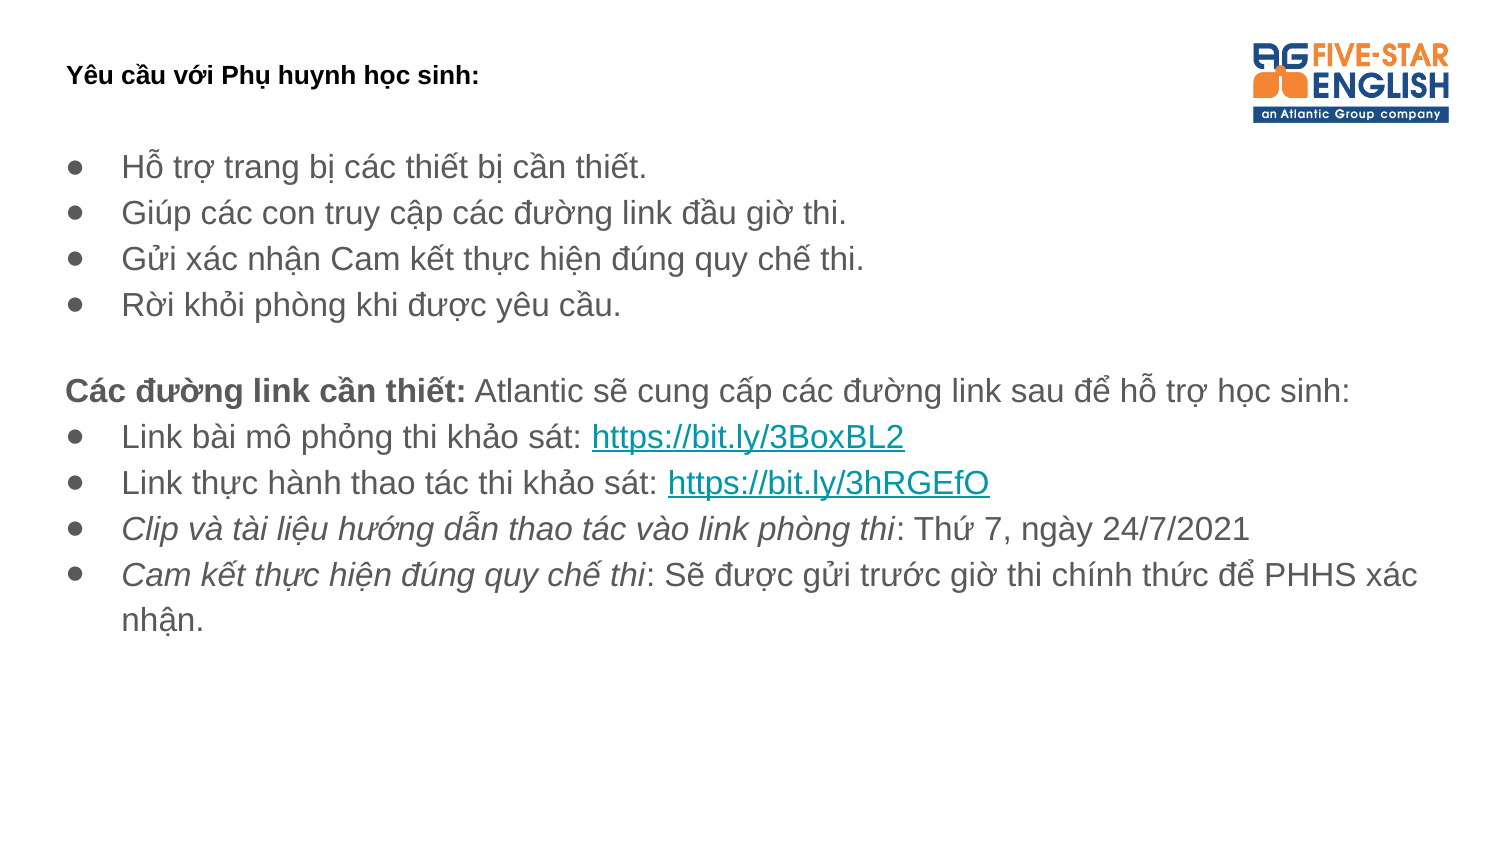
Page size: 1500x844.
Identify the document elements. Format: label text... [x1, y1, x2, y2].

title Yêu cầu với Phụ huynh học sinh: [51, 43, 1251, 124]
picture [1253, 43, 1450, 123]
list Hỗ trợ trang bị các thiết bị cần thiết. Giúp các con truy cập các đường link đầu giờ thi. Gửi xác nhận Cam kết thực hiện đúng quy chế thi. Rời khỏi phòng khi được yêu cầu. Các đường link cần thiết: Atlantic sẽ cung cấp các đường link sau để hỗ trợ học sinh: Link bài mô phỏng thi khảo sát: https://bit.ly/3BoxBL2 Link thực hành thao tác thi khảo sát: https://bit.ly/3hRGEfO Clip và tài liệu hướng dẫn thao tác vào link phòng thi: Thứ 7, ngày 24/7/2021 Cam kết thực hiện đúng quy chế thi: Sẽ được gửi trước giờ thi chính thức để PHHS xác nhận. [31, 124, 1482, 832]
